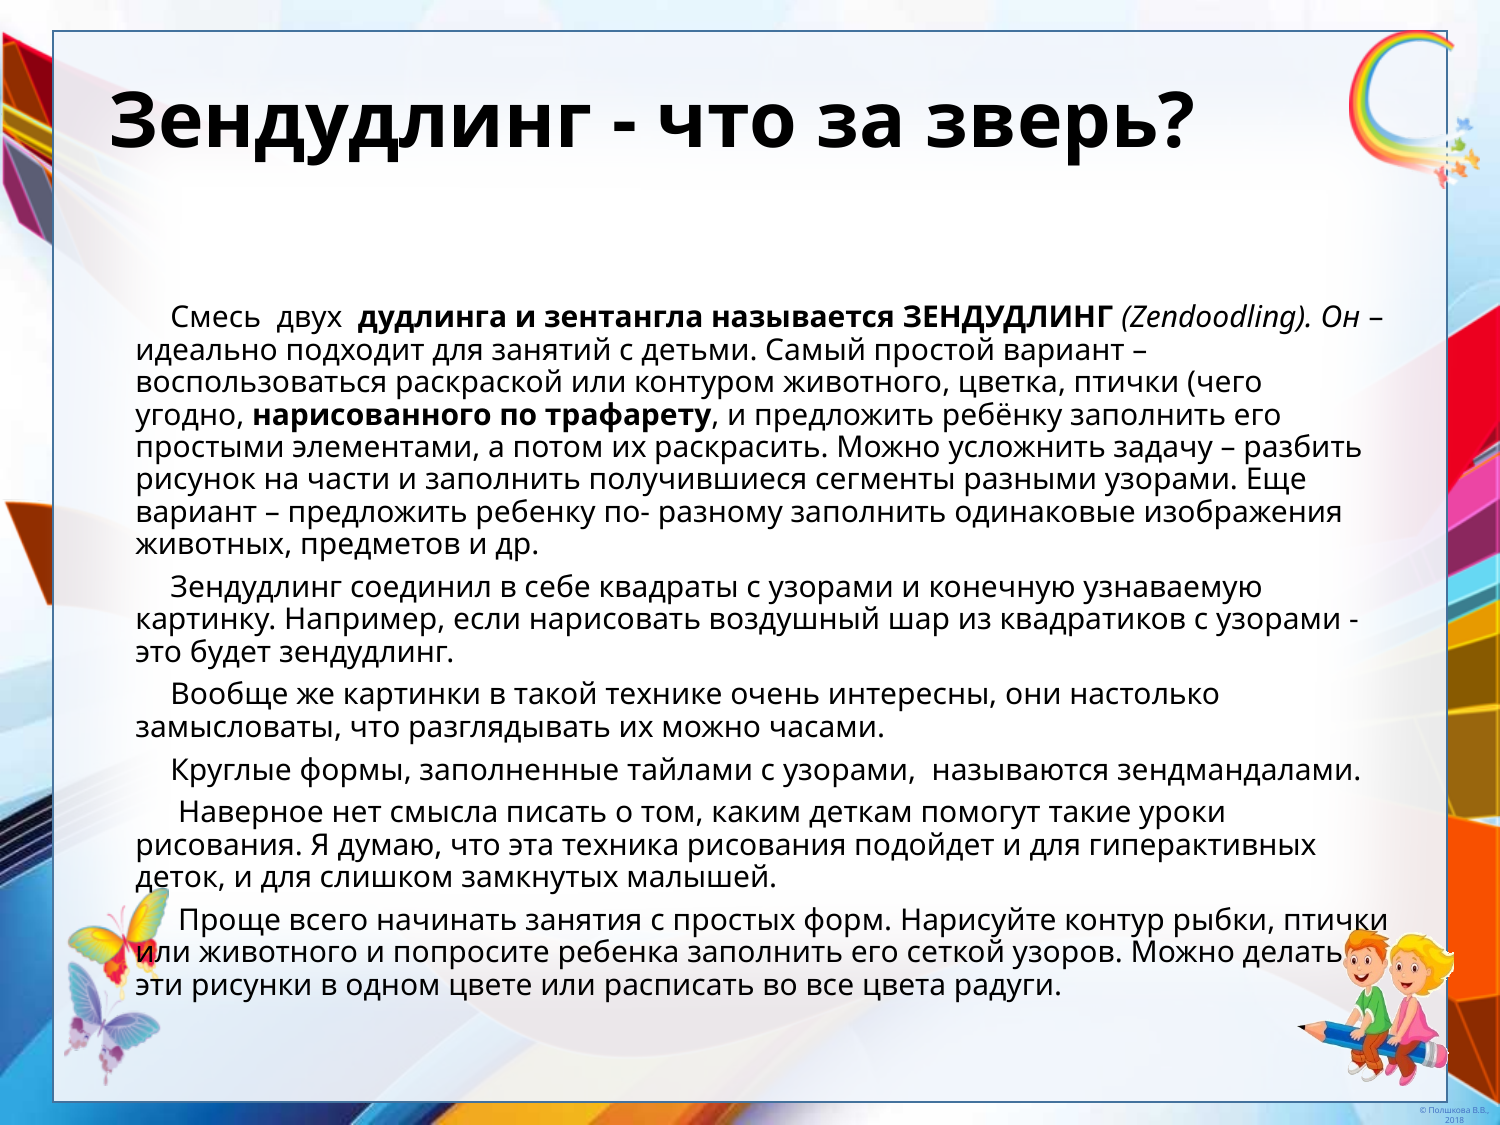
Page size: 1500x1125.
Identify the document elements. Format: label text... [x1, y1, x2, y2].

list Смесь двух дудлинга и зентангла называется ЗЕНДУДЛИНГ (Zendoodling). Он – идеально подходит для занятий с детьми. Самый простой вариант – воспользоваться раскраской или контуром животного, цветка, птички (чего угодно, нарисованного по трафарету, и предложить ребёнку заполнить его простыми элементами, а потом их раскрасить. Можно усложнить задачу – разбить рисунок на части и заполнить получившиеся сегменты разными узорами. Еще вариант – предложить ребенку по- разному заполнить одинаковые изображения животных, предметов и др. Зендудлинг соединил в себе квадраты с узорами и конечную узнаваемую картинку. Например, если нарисовать воздушный шар из квадратиков с узорами - это будет зендудлинг. Вообще же картинки в такой технике очень интересны, они настолько замысловаты, что разглядывать их можно часами. Круглые формы, заполненные тайлами с узорами, называются зендмандалами. Наверное нет смысла писать о том, каким деткам помогут такие уроки рисования. Я думаю, что эта техника рисования подойдет и для гиперактивных деток, и для слишком замкнутых малышей. Проще всего начинать занятия с простых форм. Нарисуйте контур рыбки, птички или животного и попросите ребенка заполнить его сеткой узоров. Можно делать эти рисунки в одном цвете или расписать во все цвета радуги. [103, 299, 1397, 1014]
title Зендудлинг - что за зверь? [103, 59, 1397, 278]
picture [0, 0, 1500, 1125]
